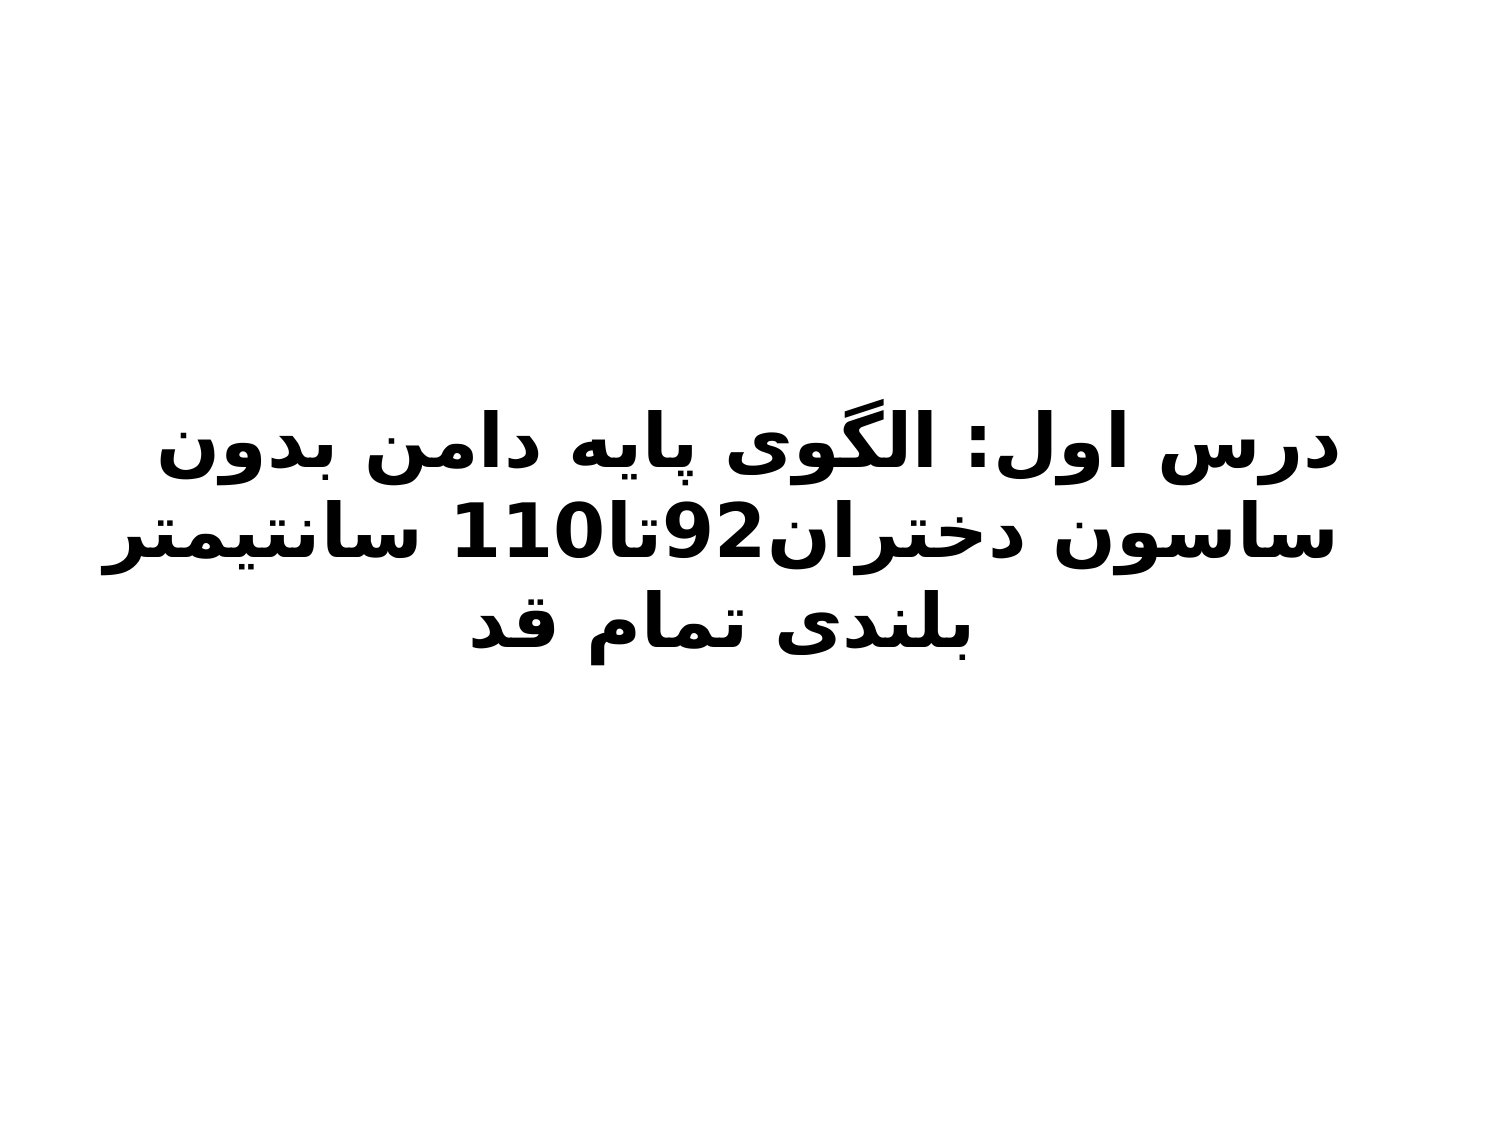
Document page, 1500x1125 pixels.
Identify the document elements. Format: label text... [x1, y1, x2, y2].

list درس اول: الگوی پایه دامن بدون ساسون دختران92تا110 سانتیمتر بلندی تمام قد [75, 174, 1425, 1005]
